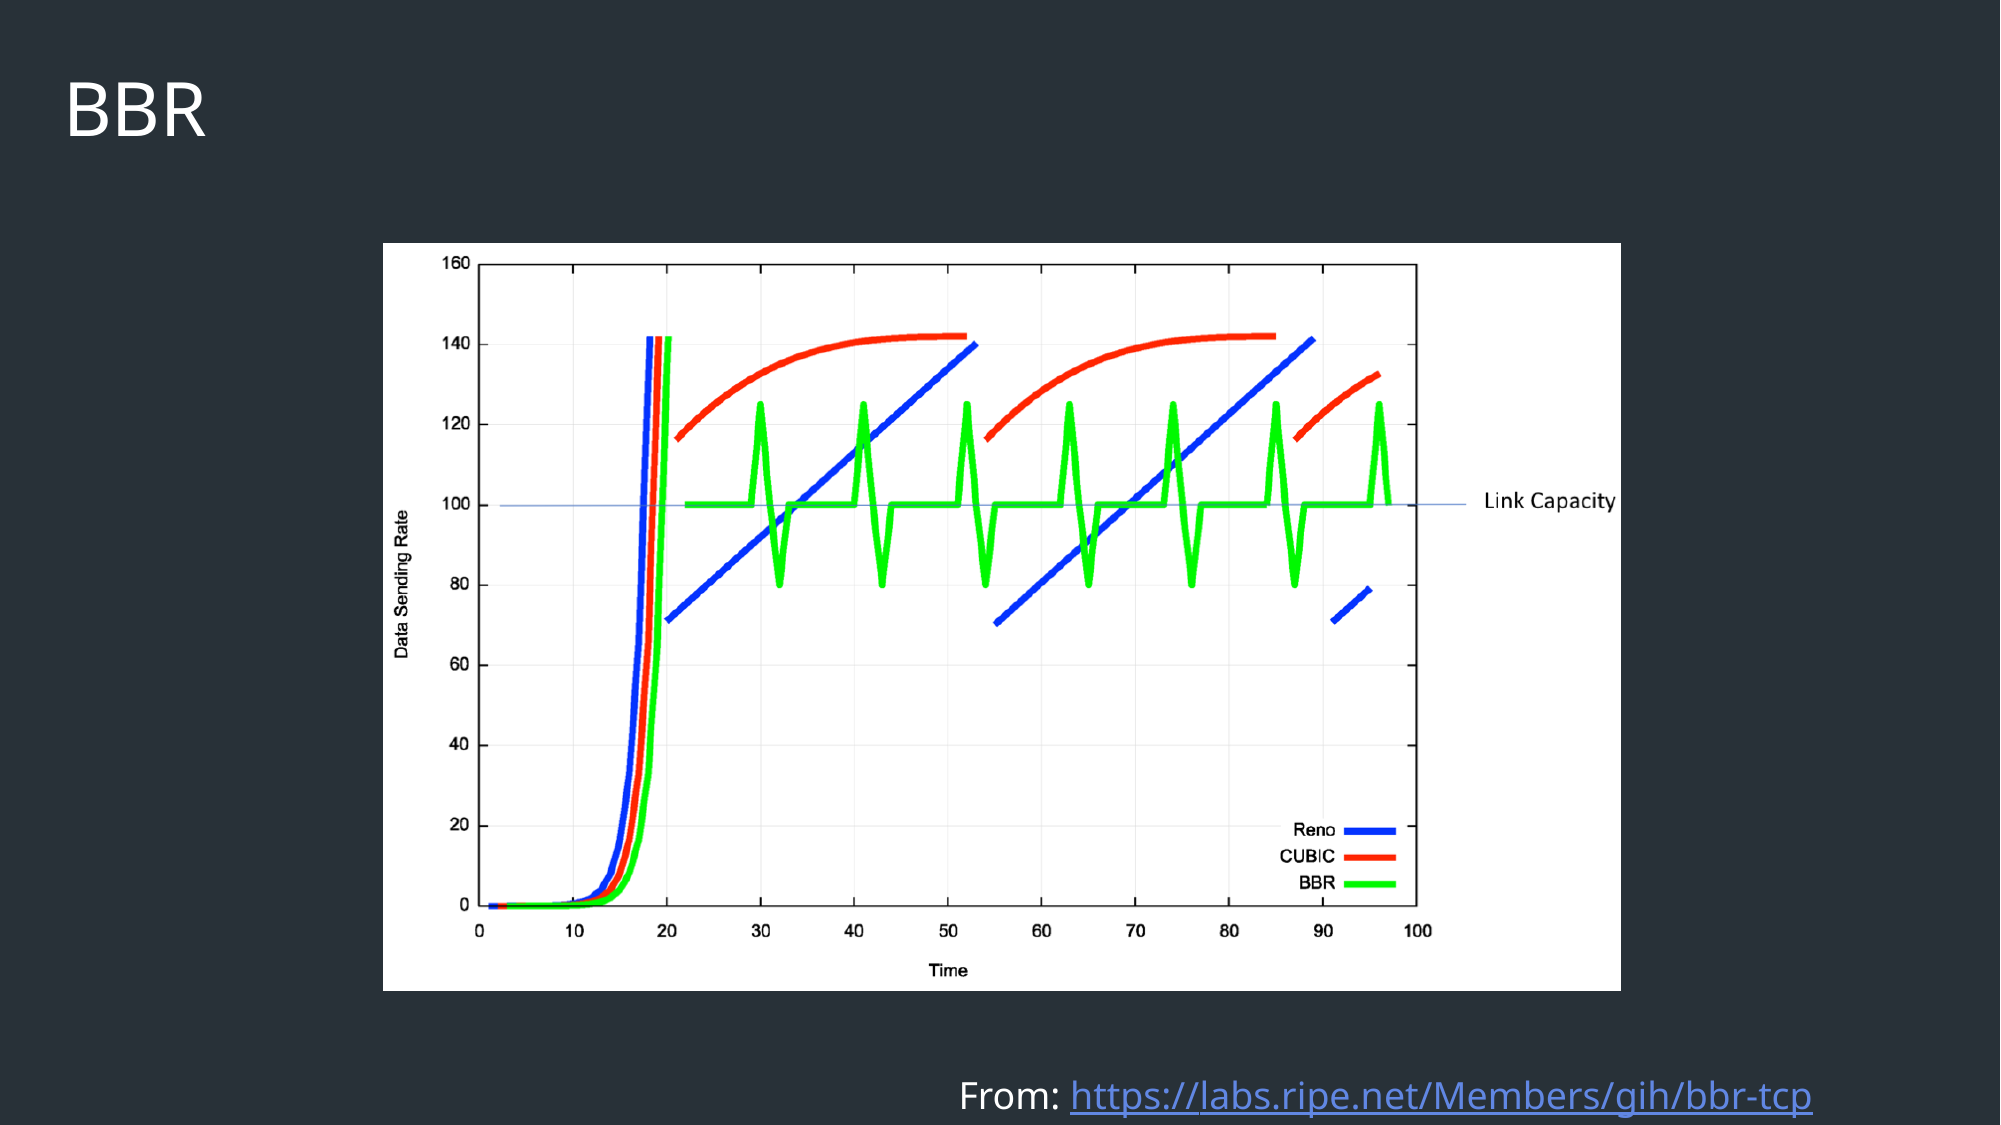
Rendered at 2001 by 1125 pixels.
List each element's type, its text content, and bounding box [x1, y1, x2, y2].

picture [383, 243, 1622, 991]
text_box From: https://labs.ripe.net/Members/gih/bbr-tcp [943, 1064, 1828, 1125]
title BBR [48, 12, 1953, 200]
